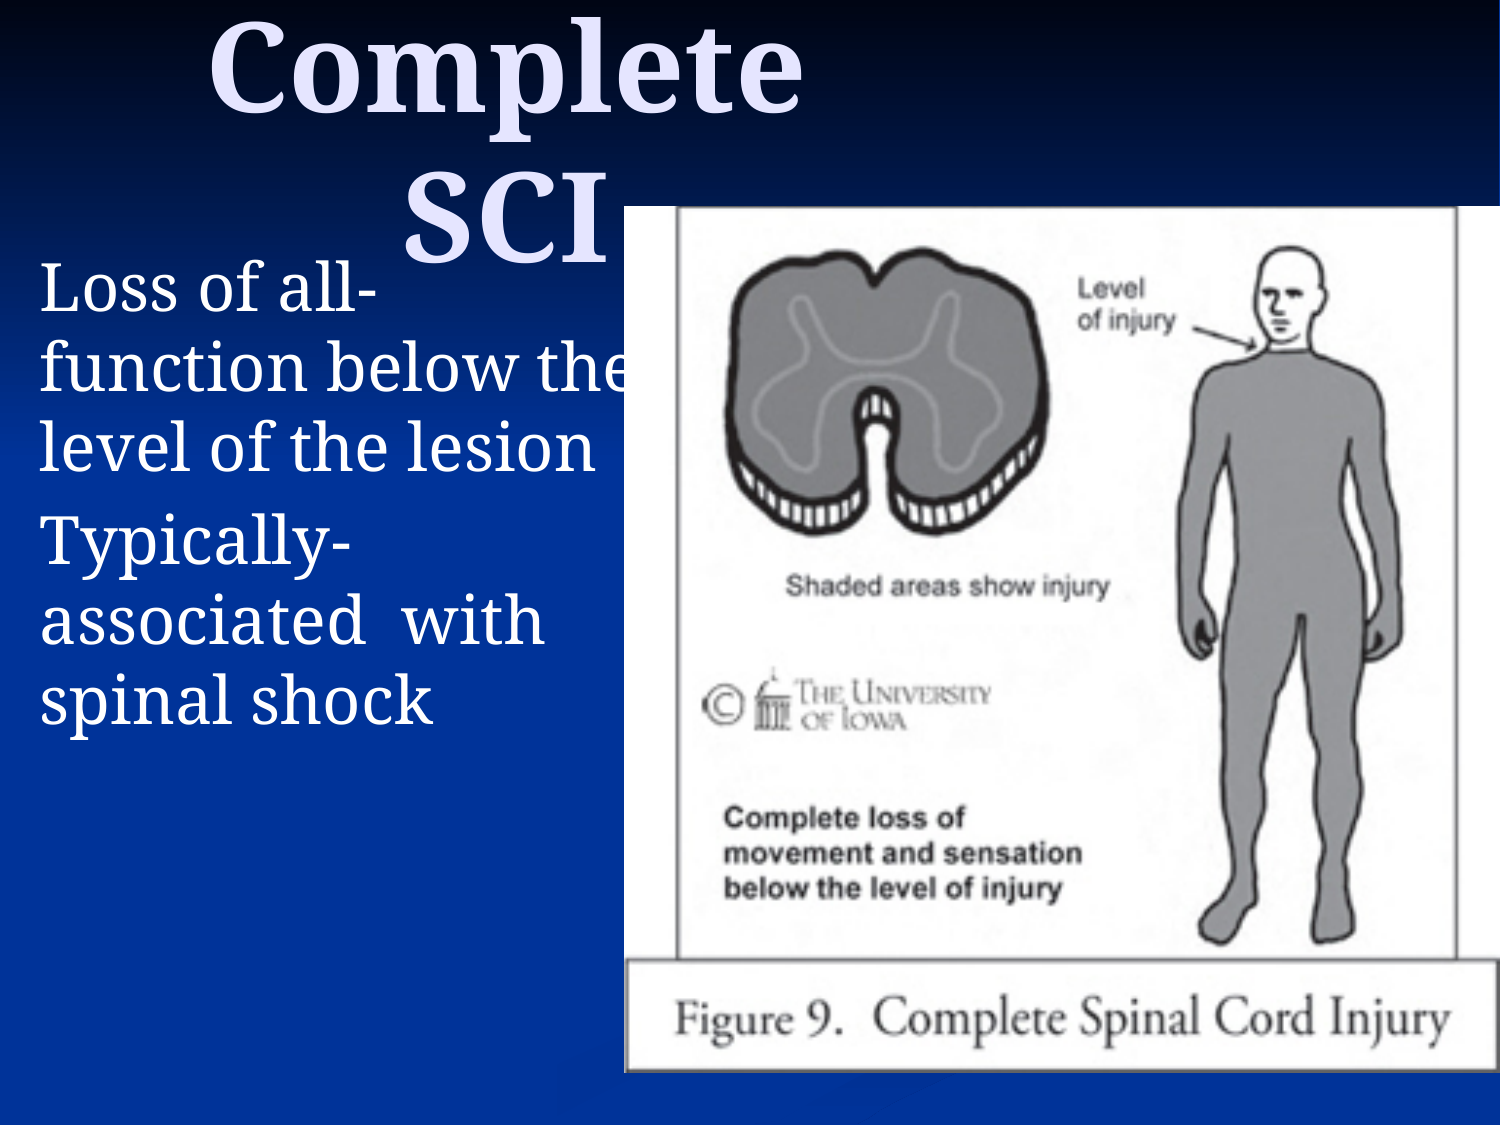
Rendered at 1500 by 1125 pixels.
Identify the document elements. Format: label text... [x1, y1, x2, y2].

picture [624, 206, 1500, 1074]
subtitle -Loss of all function below the level of the lesion -Typically associated with spinal shock [24, 237, 619, 938]
title Complete SCI [112, 37, 901, 237]
